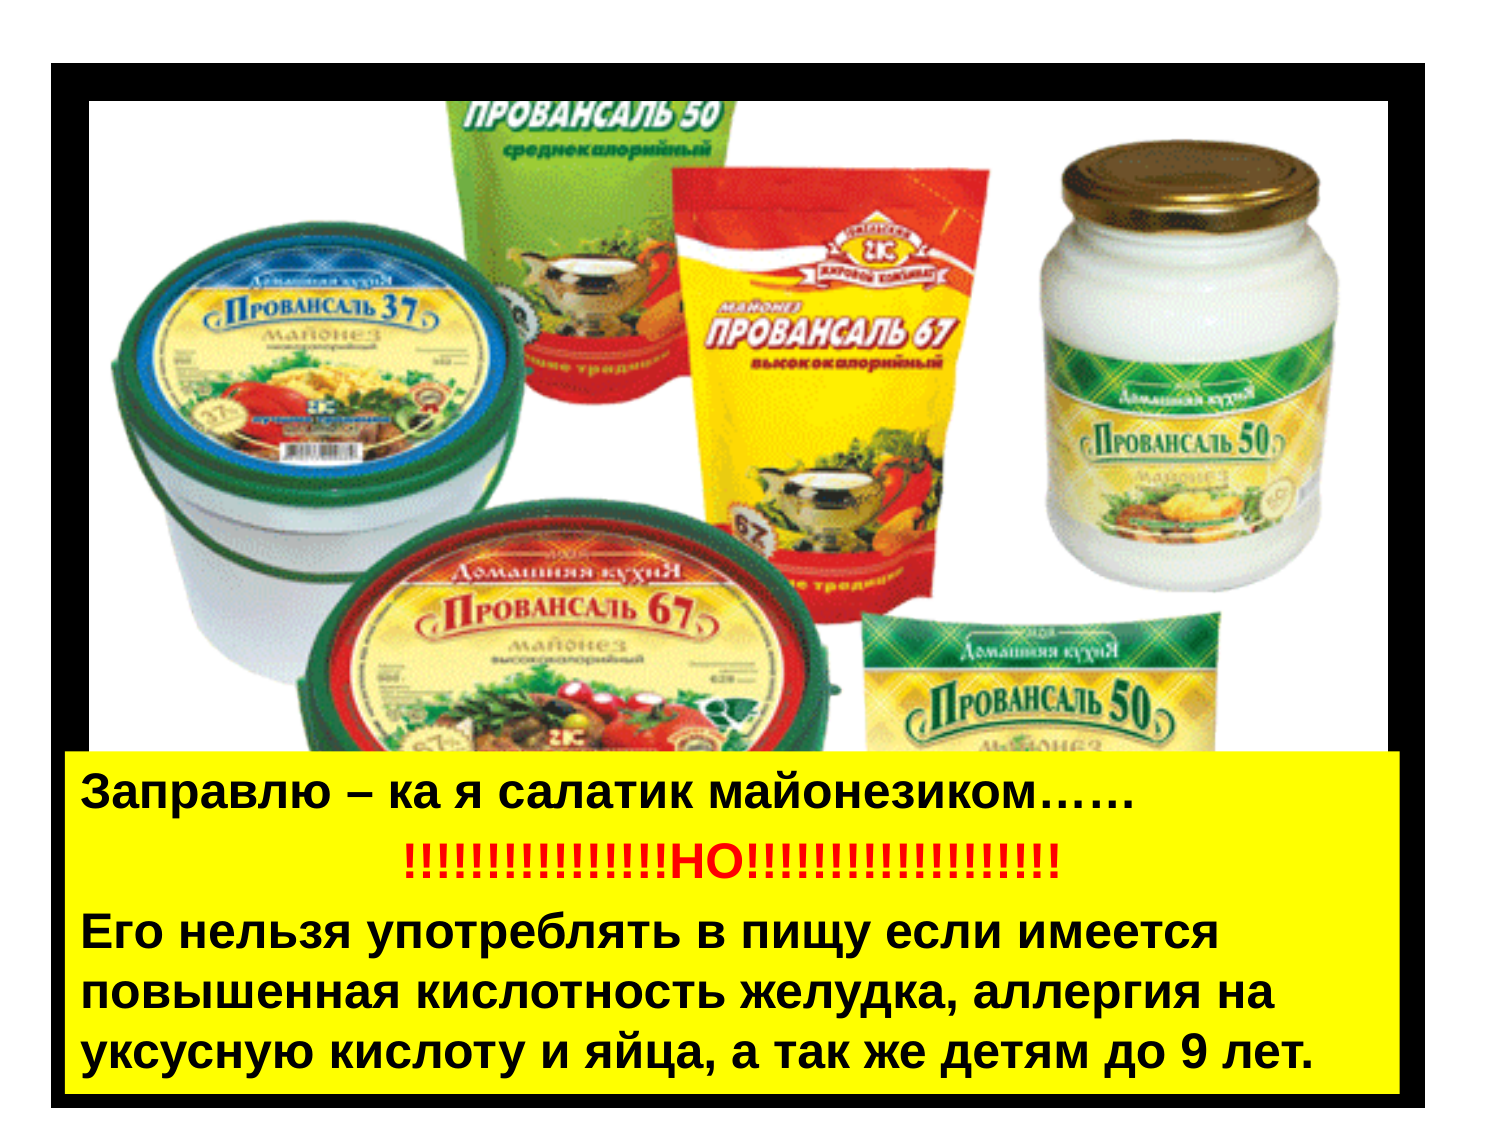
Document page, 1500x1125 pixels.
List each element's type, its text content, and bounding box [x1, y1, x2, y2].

list Заправлю – ка я салатик майонезиком…… !!!!!!!!!!!!!!!!НО!!!!!!!!!!!!!!!!!!! Его нельзя употреблять в пищу если имеется повышенная кислотность желудка, аллергия на уксусную кислоту и яйца, а так же детям до 9 лет. [64, 751, 1400, 1094]
picture [88, 100, 1389, 1071]
